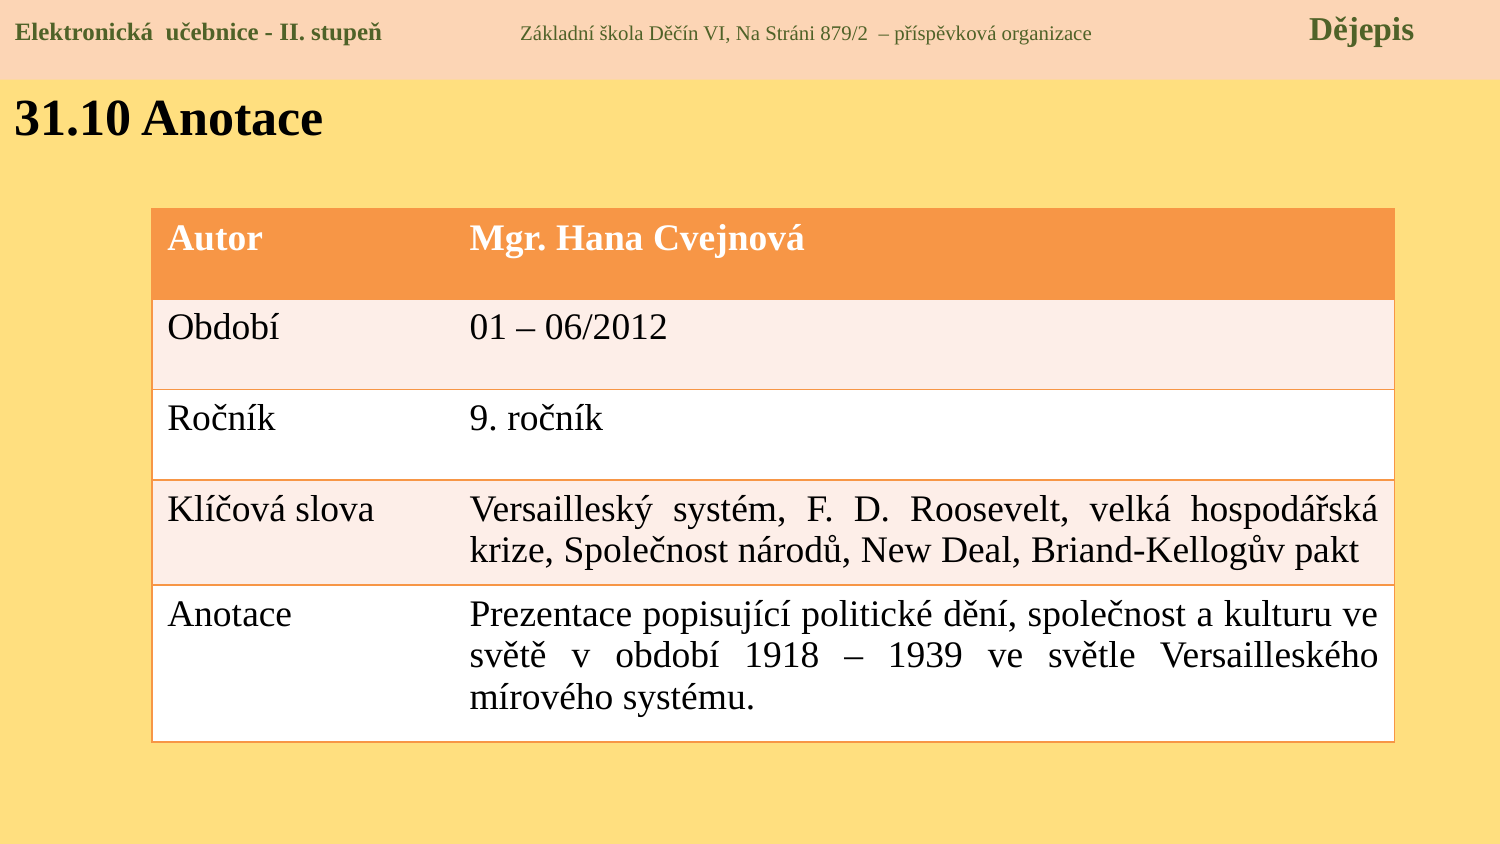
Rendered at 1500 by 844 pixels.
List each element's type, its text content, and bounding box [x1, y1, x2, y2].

table_cell Ročník [153, 390, 454, 479]
table_cell 01 – 06/2012 [454, 300, 1394, 389]
table_cell Prezentace popisující politické dění, společnost a kulturu ve světě v období 1918 – 1939 ve světle Versailleského mírového systému. [454, 586, 1394, 741]
table_cell Anotace [153, 586, 454, 741]
table_header Mgr. Hana Cvejnová [454, 210, 1394, 298]
text_box Elektronická učebnice - II. stupeň Základní škola Děčín VI, Na Stráni 879/2 – příspěvková organizace Dějepis [0, 0, 1500, 80]
table_header Autor [153, 210, 454, 298]
table_cell Versailleský systém, F. D. Roosevelt, velká hospodářská krize, Společnost národů, New Deal, Briand-Kellogův pakt [454, 481, 1394, 584]
table_cell 9. ročník [454, 390, 1394, 479]
table_cell Období [153, 300, 454, 389]
table_cell Klíčová slova [153, 481, 454, 584]
text_box 31.10 Anotace [0, 82, 561, 180]
